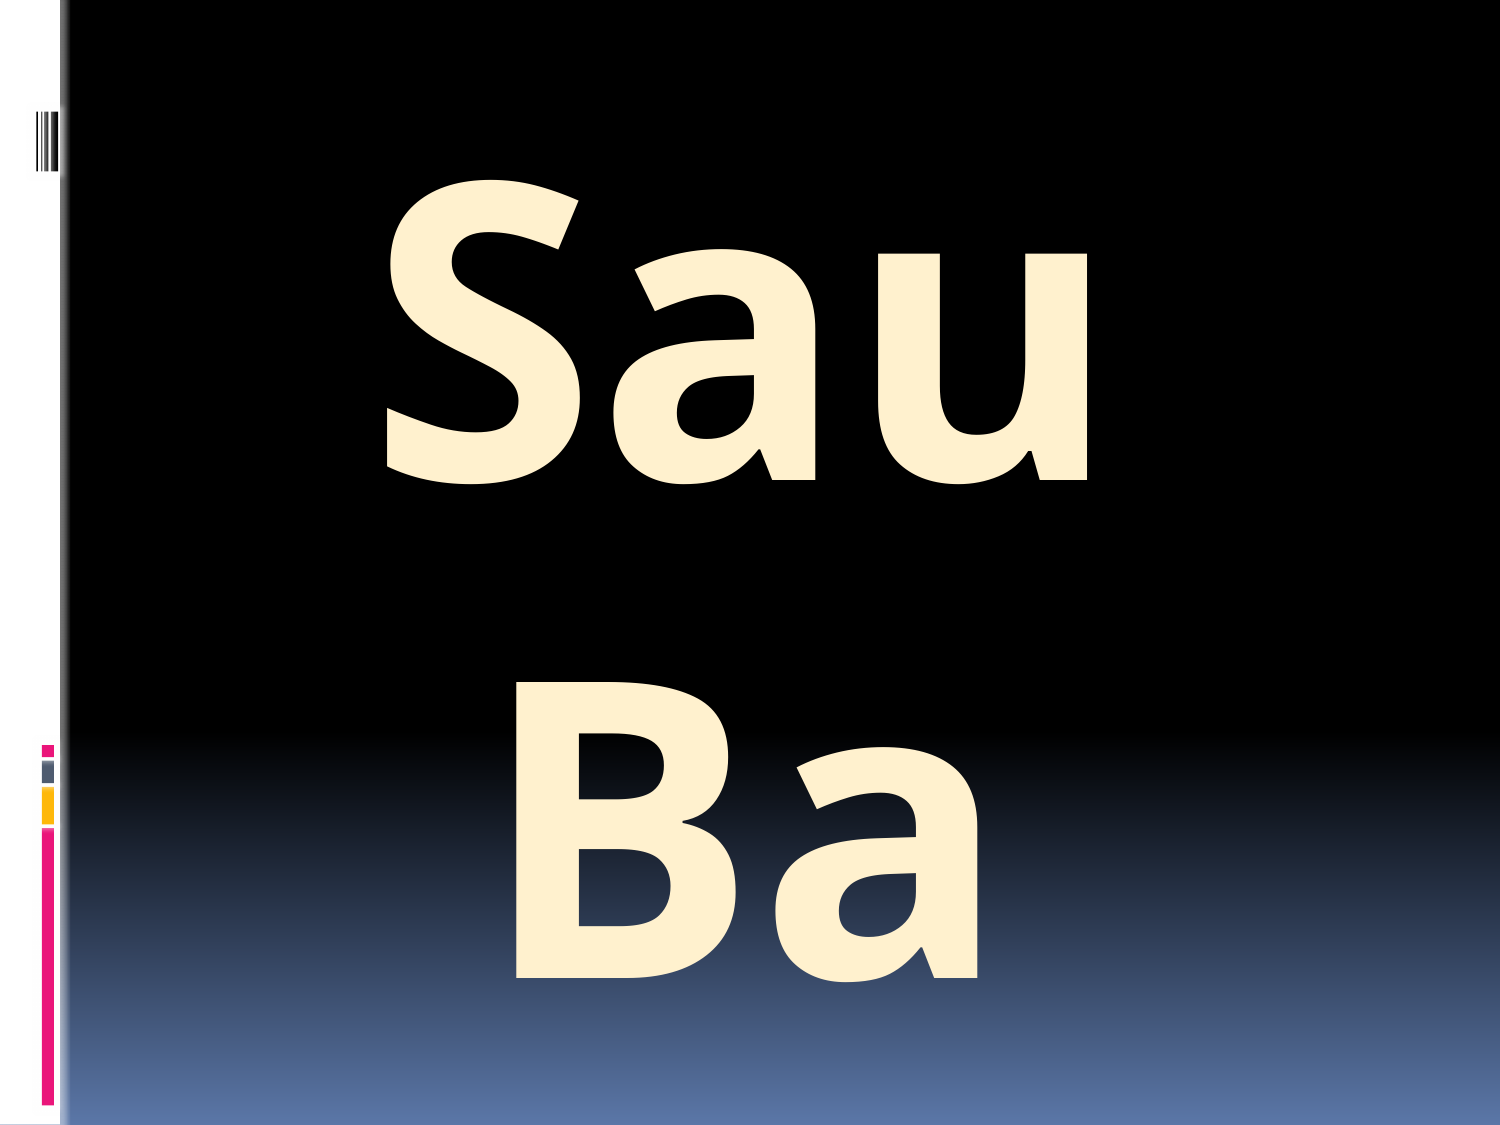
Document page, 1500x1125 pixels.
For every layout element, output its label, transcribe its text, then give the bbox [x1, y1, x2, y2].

text_box SauBa p`Baat [328, 58, 1161, 1125]
